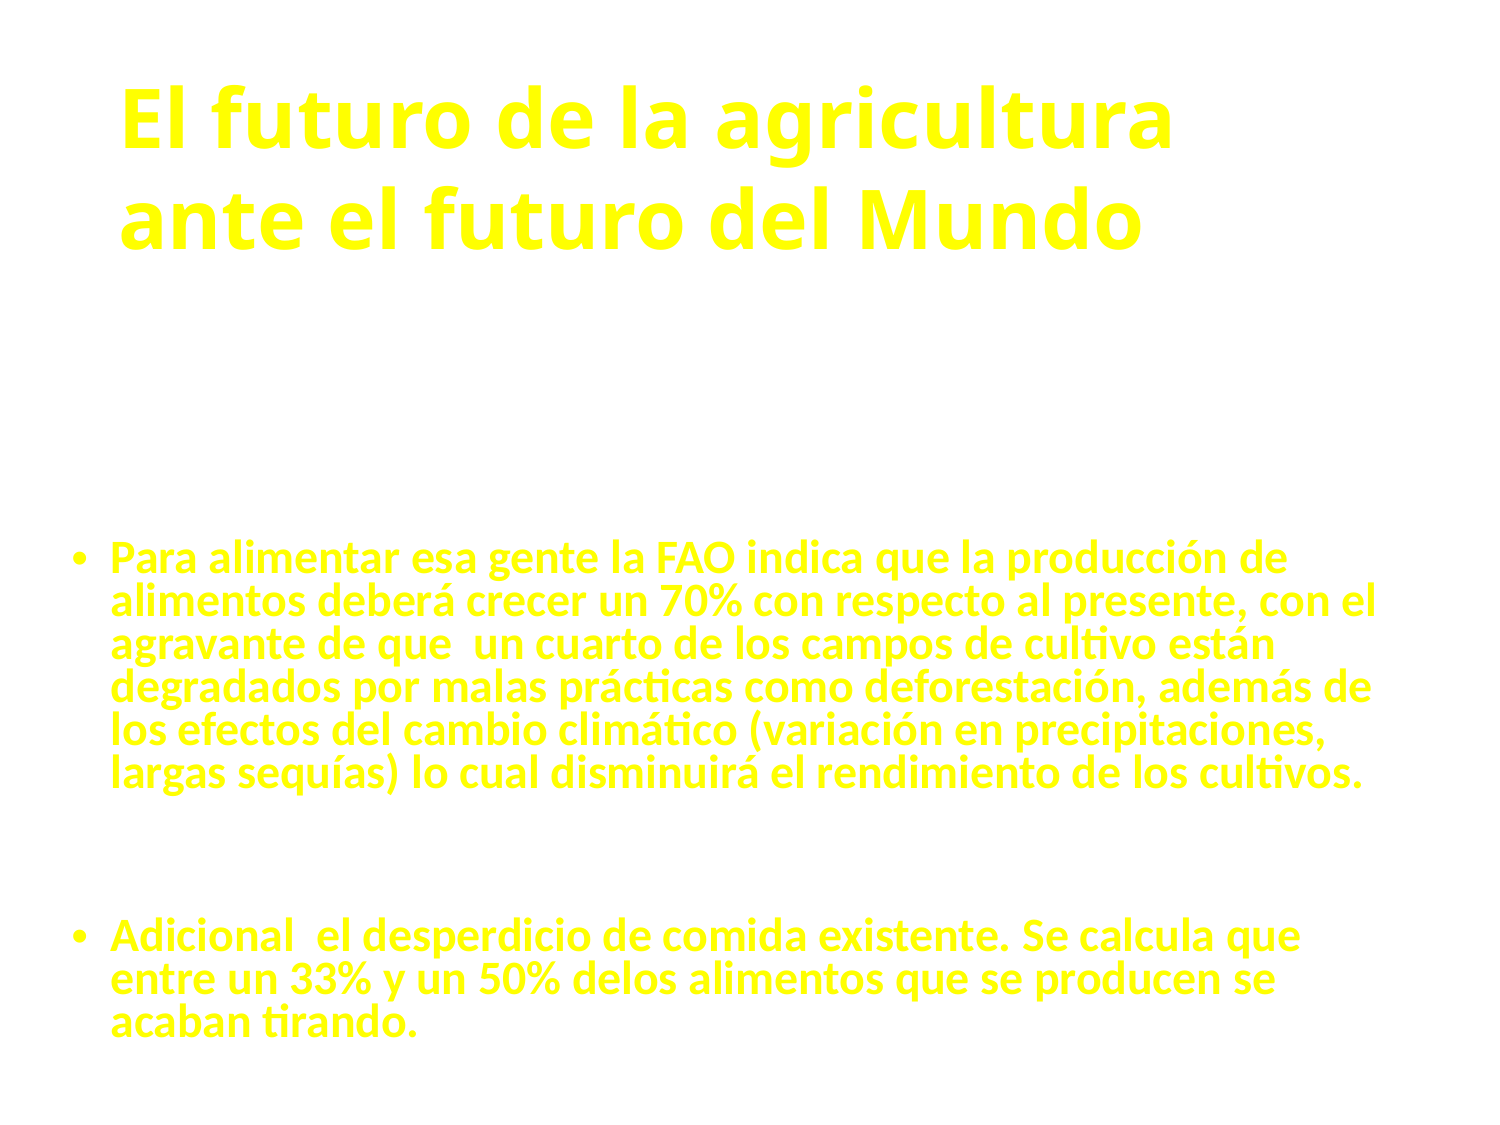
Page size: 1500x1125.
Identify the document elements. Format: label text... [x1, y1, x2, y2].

list La Consultora global Oliver Wyman , en “Agriculture 4.0: The future of farming Technology” calcula que en las próximas décadas la población mundial crecerá alrededor de un 33%, lo que supondrá que en el 2050 habrá unos 10,000 millones de personas en el mundo (similares datos da FAO y UNFPA). Para alimentar esa gente la FAO indica que la producción de alimentos deberá crecer un 70% con respecto al presente, con el agravante de que un cuarto de los campos de cultivo están degradados por malas prácticas como deforestación, además de los efectos del cambio climático (variación en precipitaciones, largas sequías) lo cual disminuirá el rendimiento de los cultivos. Además 1/3 de tierras desérticas y cerca de la mitad del planeta Tierra es agua de océanos. Adicional el desperdicio de comida existente. Se calcula que entre un 33% y un 50% delos alimentos que se producen se acaban tirando. [56, 299, 1397, 1066]
title El futuro de la agricultura ante el futuro del Mundo [103, 59, 1397, 278]
